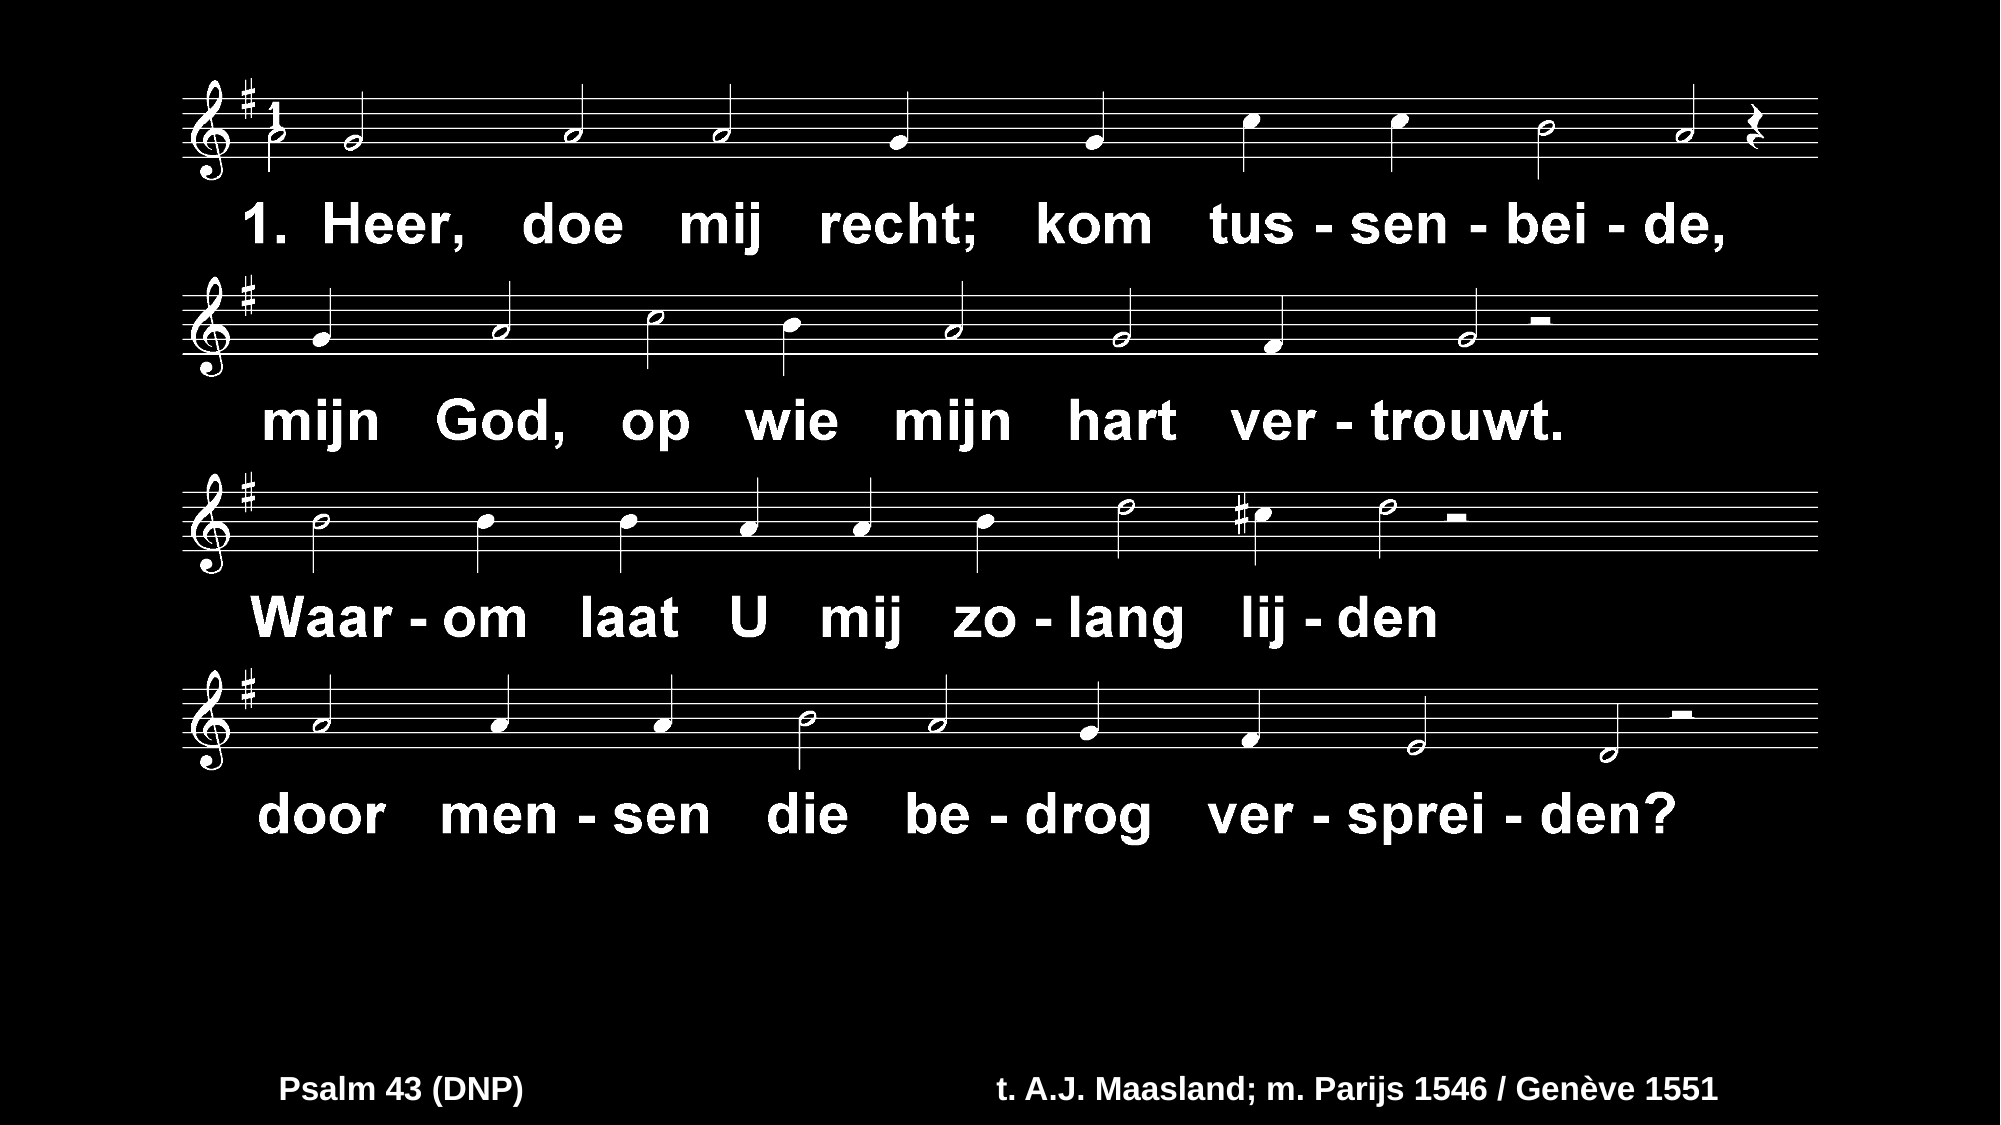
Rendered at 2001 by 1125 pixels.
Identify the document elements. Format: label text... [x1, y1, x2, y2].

text_box Psalm 43 (DNP) t. A.J. Maasland; m. Parijs 1546 / Genève 1551 [263, 1059, 1745, 1115]
picture [166, 62, 1834, 861]
